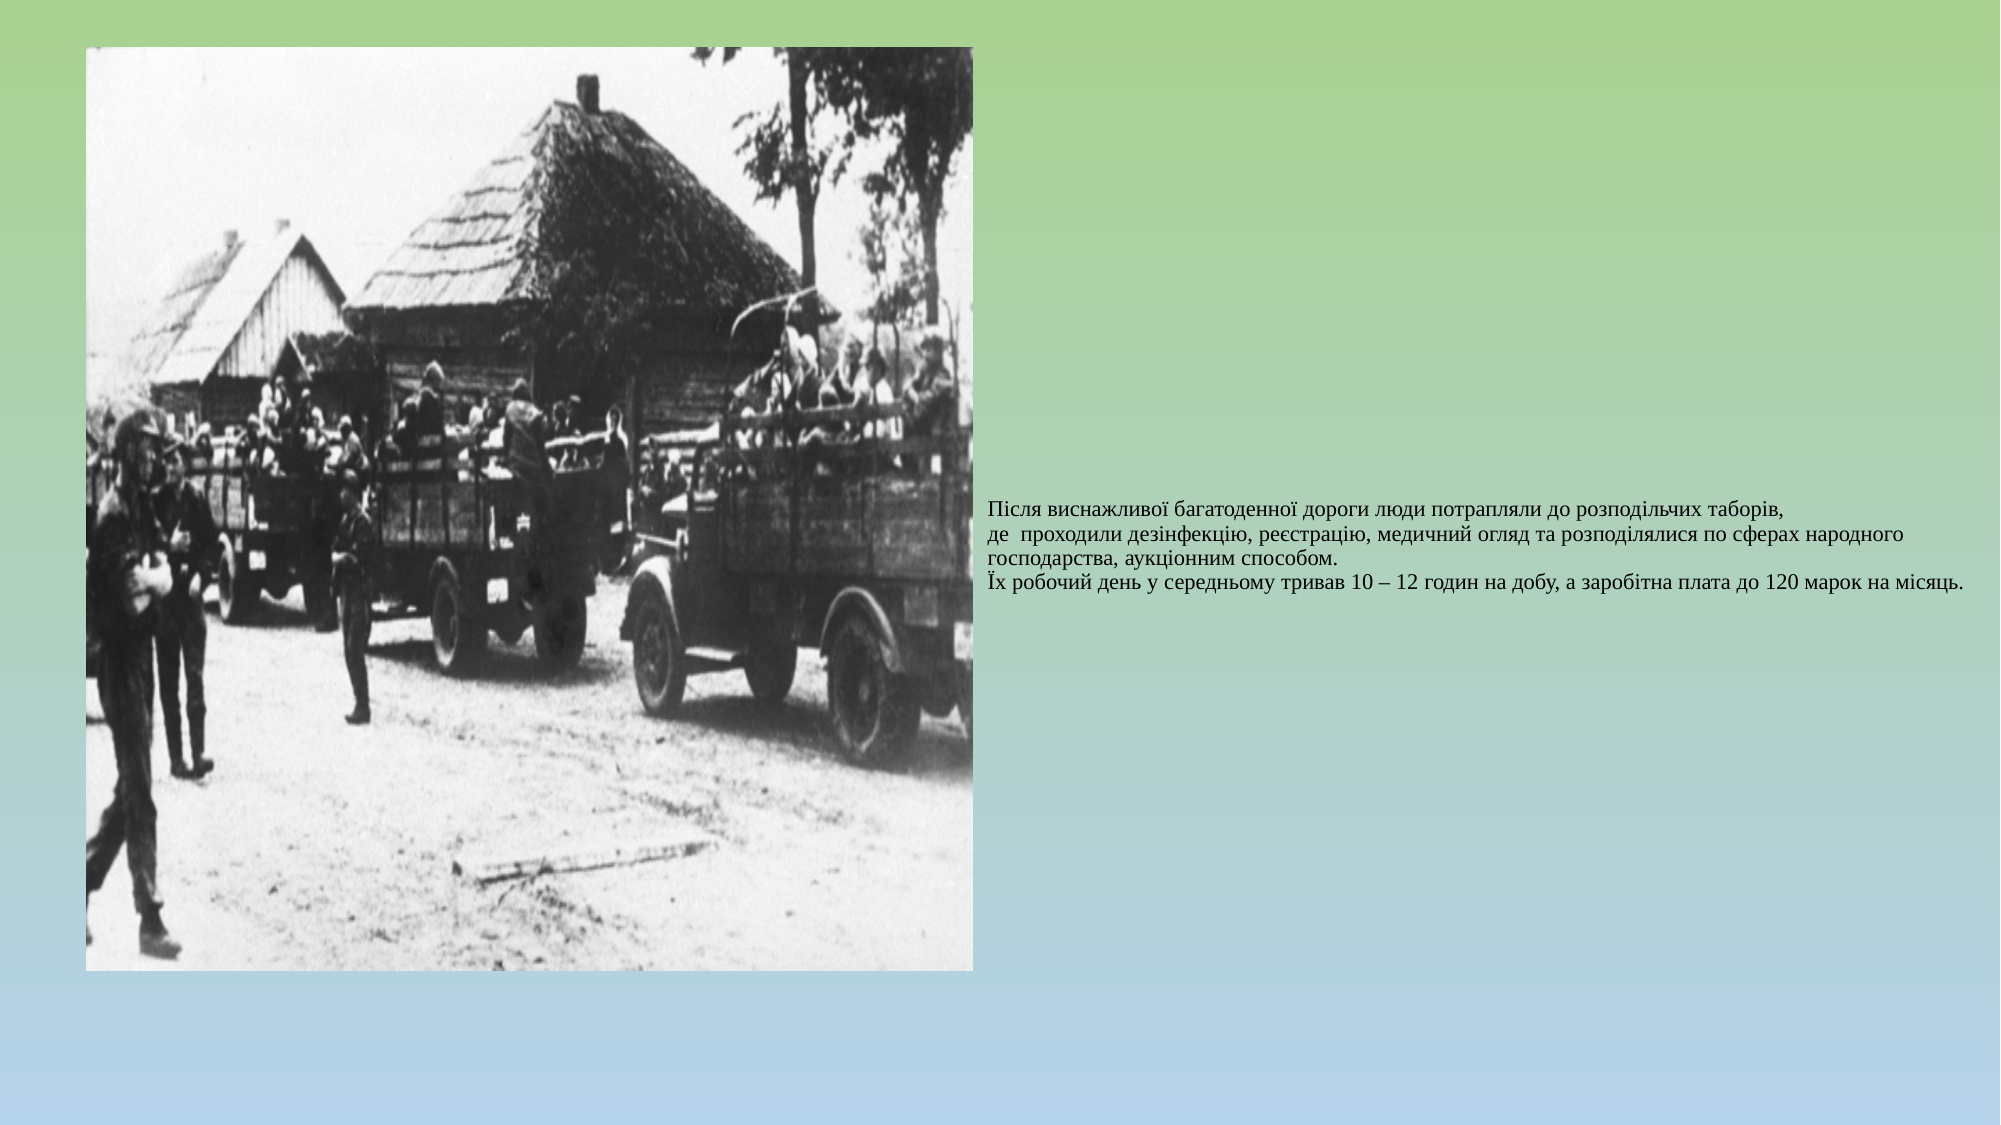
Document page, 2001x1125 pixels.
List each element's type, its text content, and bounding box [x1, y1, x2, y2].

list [86, 47, 973, 971]
title Після виснажливої багатоденної дороги люди потрапляли до розподільчих таборів, де проходили дезінфекцію, реєстрацію, медичний огляд та розподілялися по сферах народного господарства, аукціонним способом. Їх робочий день у середньому тривав 10 – 12 годин на добу, а заробітна плата до 120 марок на місяць. [972, 0, 2000, 1125]
